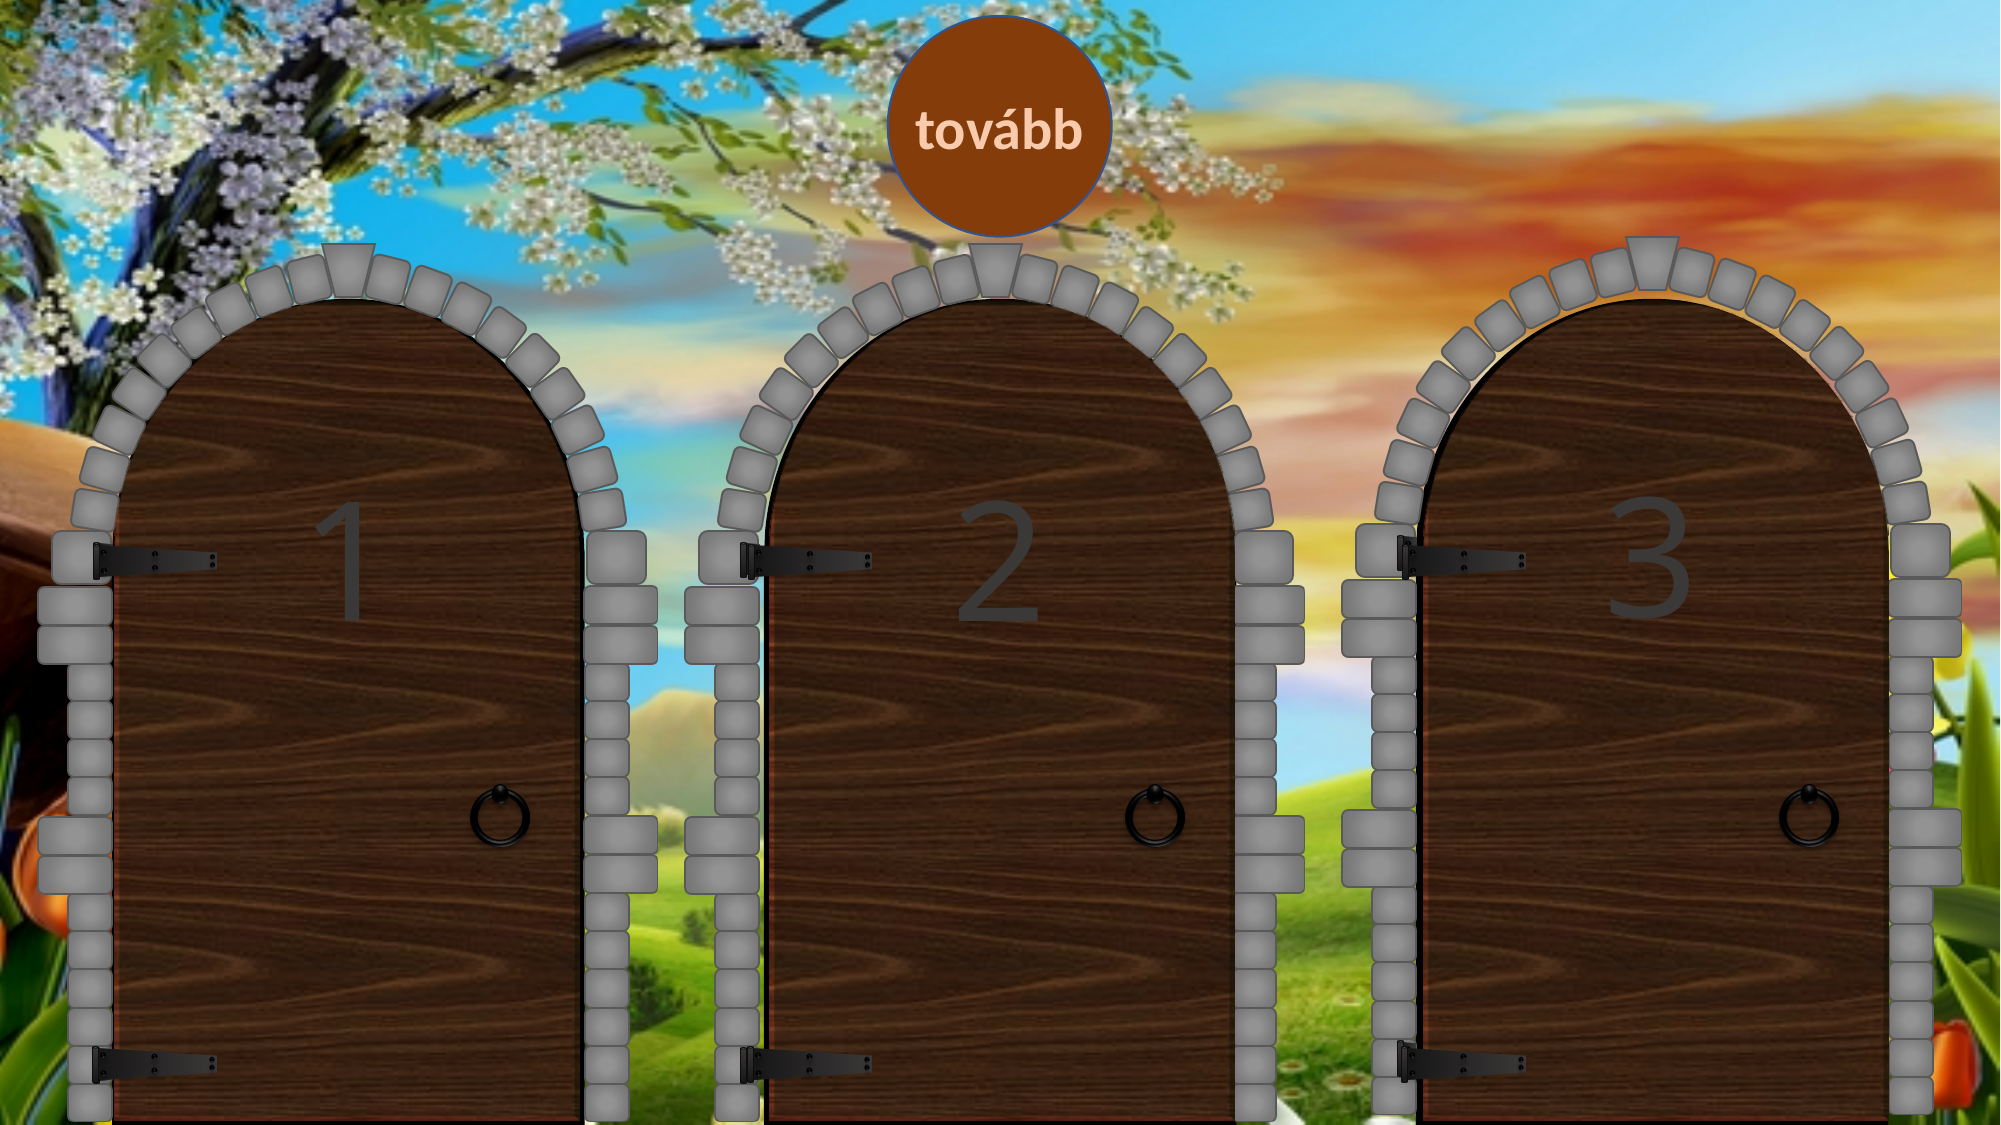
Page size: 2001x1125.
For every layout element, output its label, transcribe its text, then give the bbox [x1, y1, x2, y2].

text_box [886, 14, 1113, 238]
picture [0, 0, 2001, 1125]
text_box tovább [900, 83, 1100, 169]
